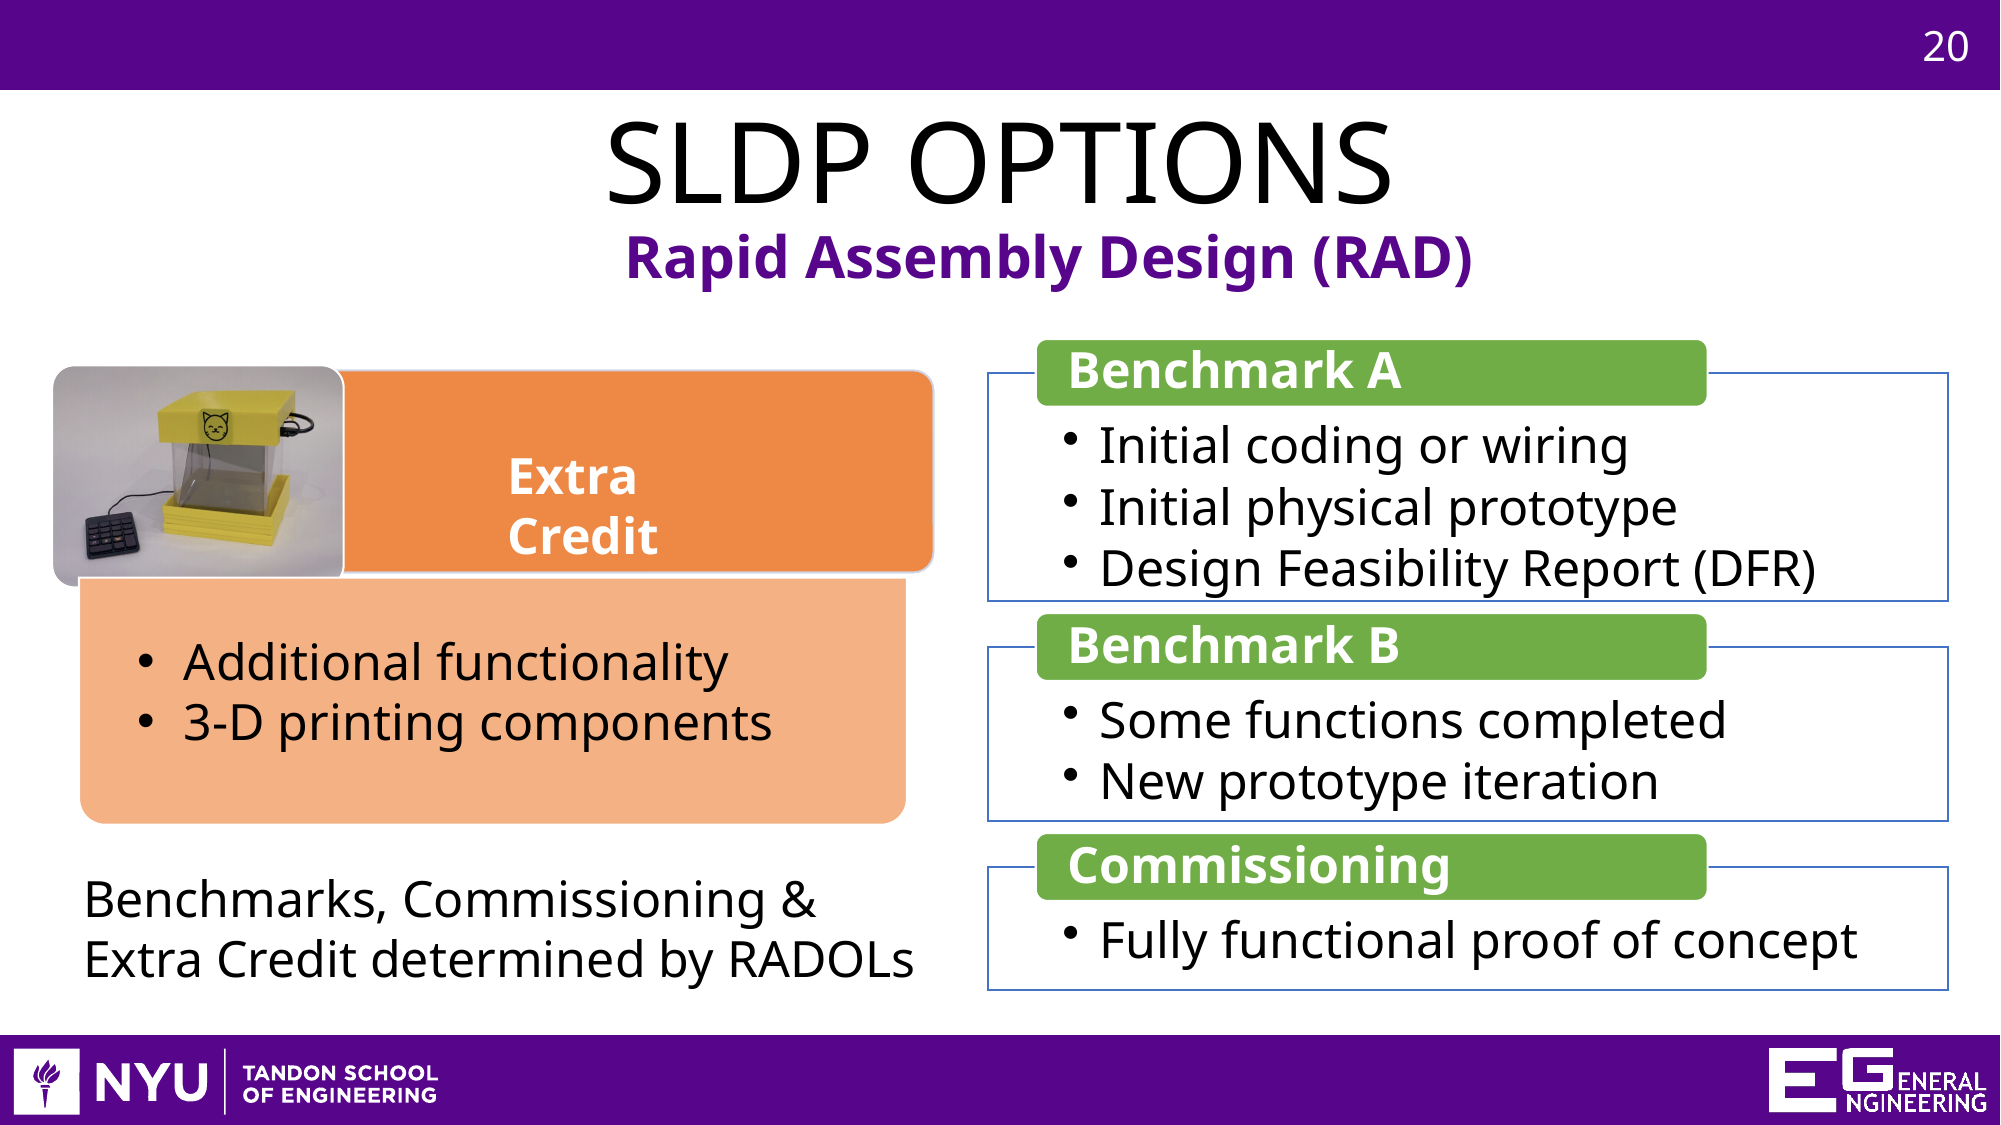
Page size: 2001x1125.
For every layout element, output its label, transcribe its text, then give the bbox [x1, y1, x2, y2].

text_box [0, 0, 2000, 91]
text_box Rapid Assembly Design (RAD) [610, 213, 1611, 298]
title SLDP OPTIONS [92, 91, 1908, 236]
text_box 20 [1907, 12, 2000, 77]
picture [13, 1048, 438, 1115]
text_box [987, 329, 1948, 1000]
text_box [0, 1034, 1752, 1125]
text_box Benchmarks, Commissioning & Extra Credit determined by RADOLs [68, 859, 950, 995]
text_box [52, 370, 934, 820]
picture [1752, 1031, 2000, 1125]
